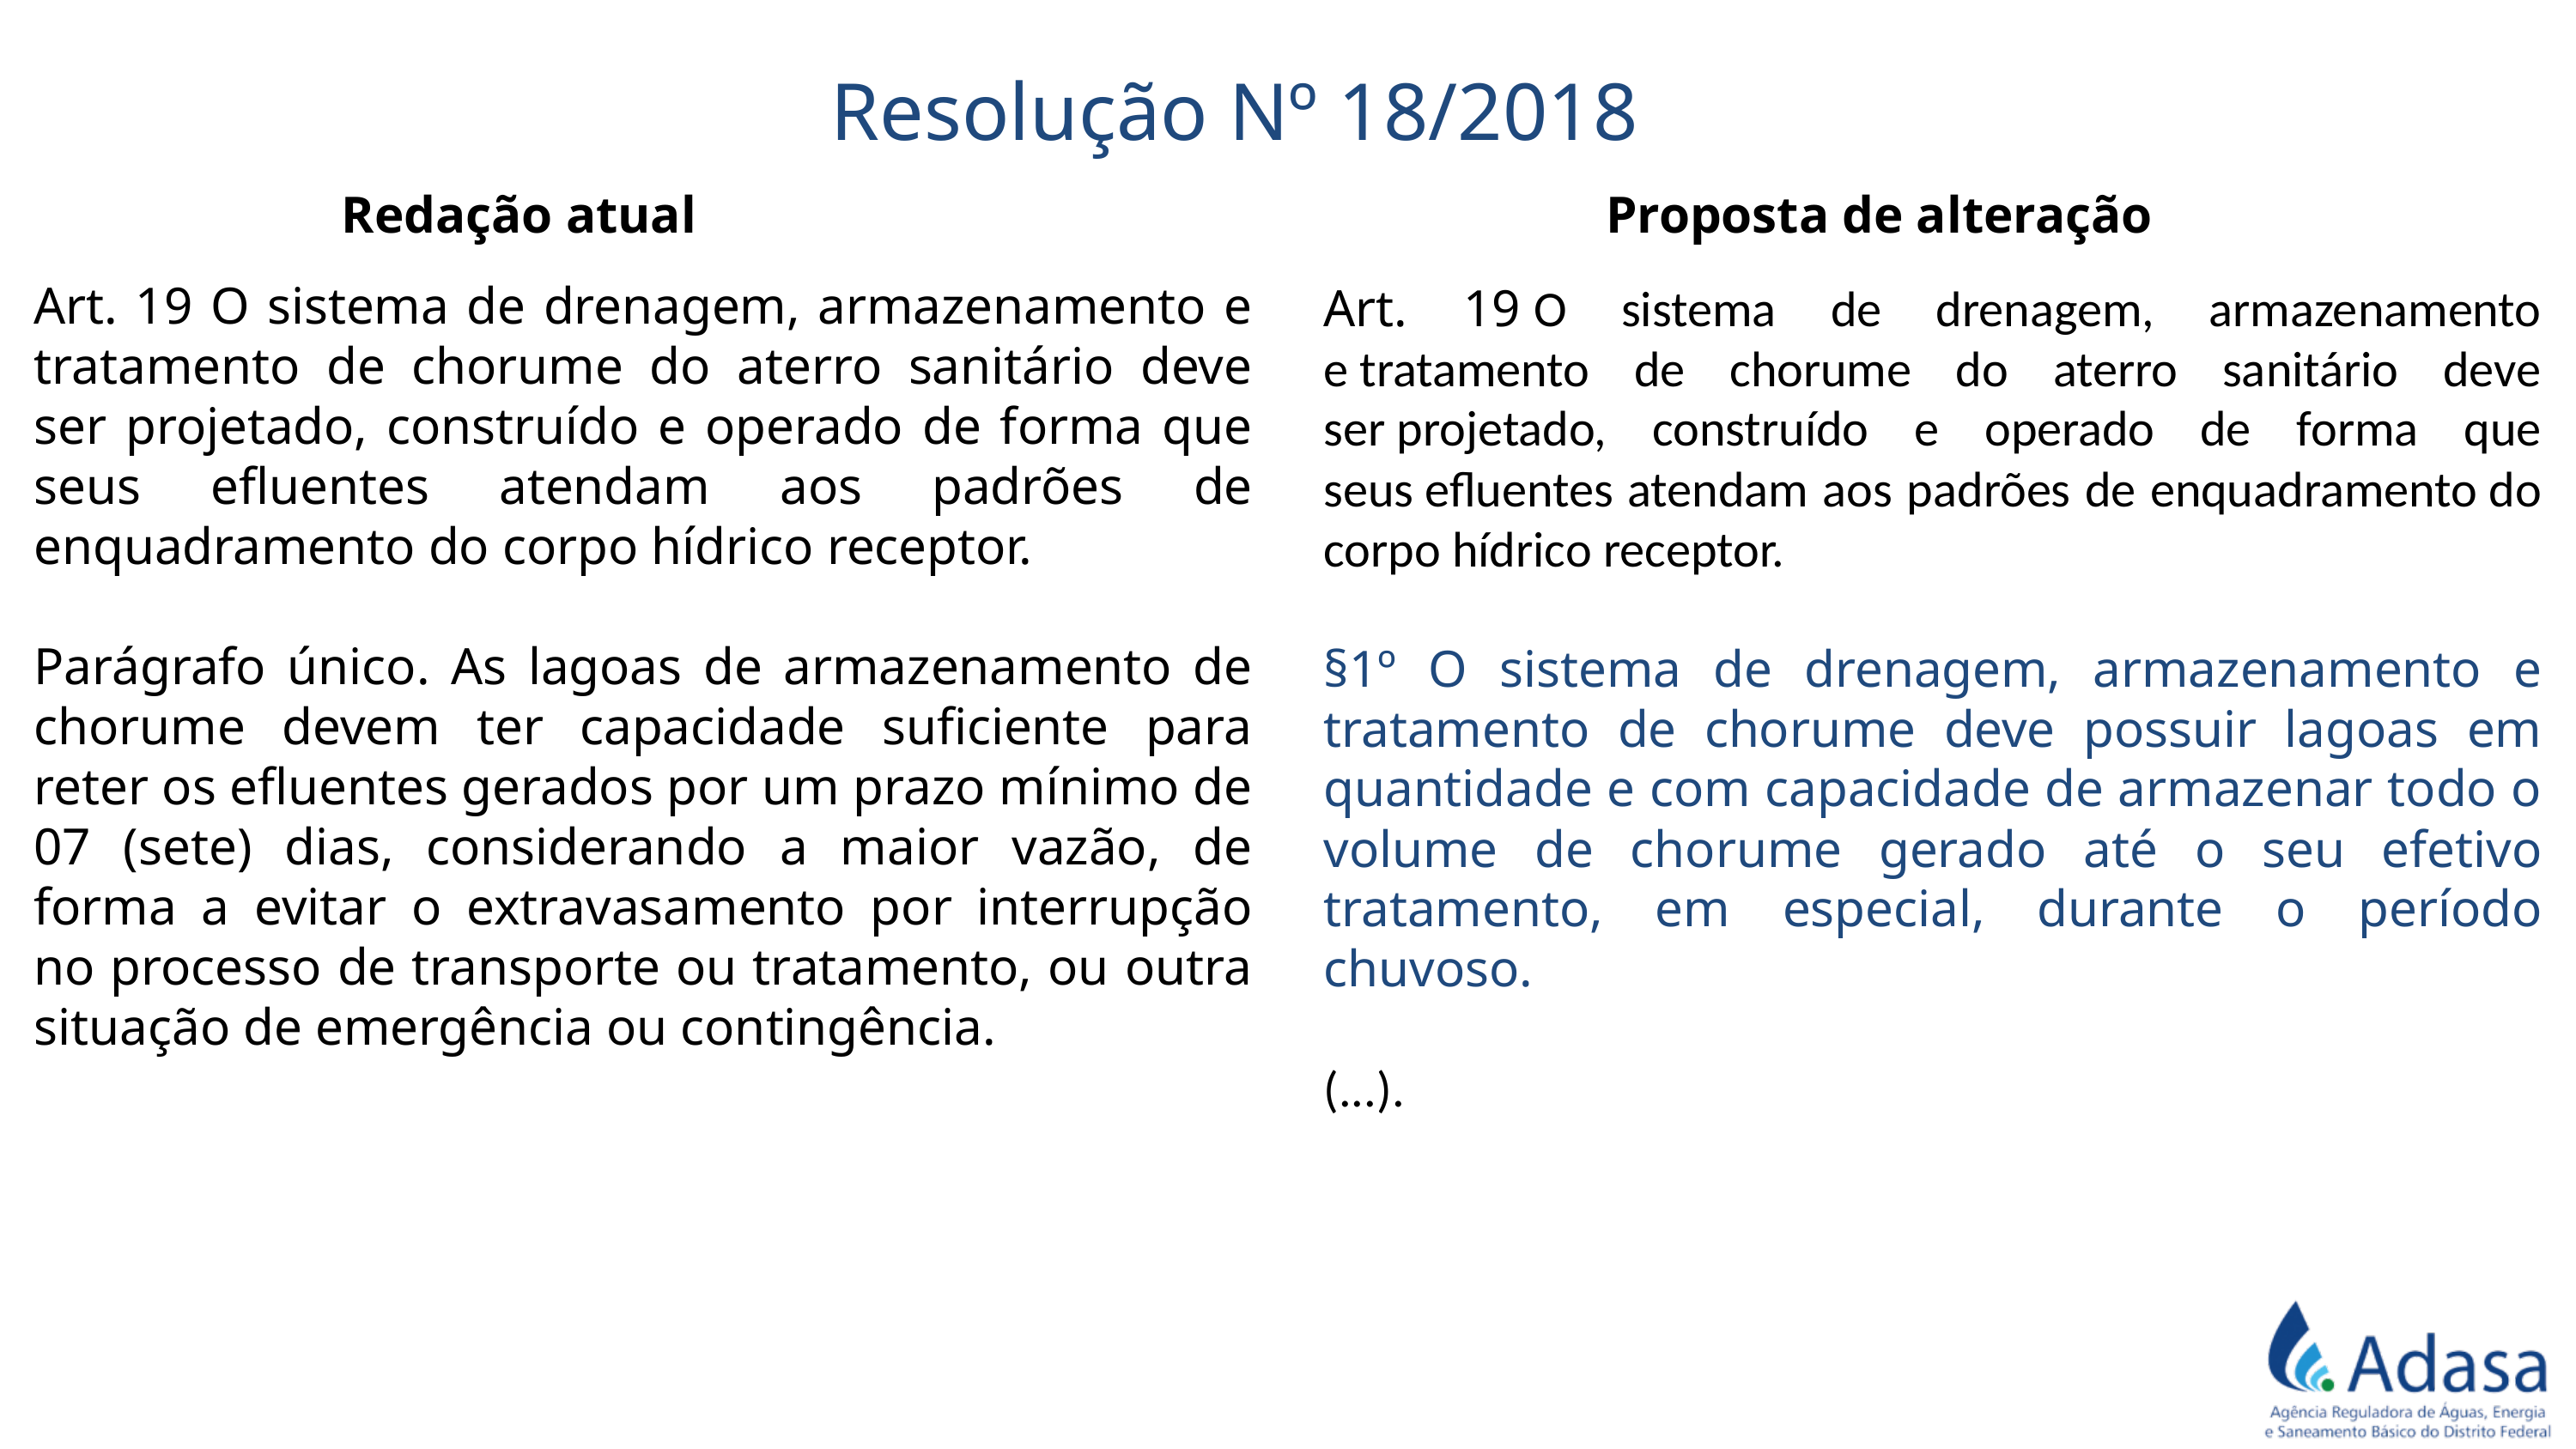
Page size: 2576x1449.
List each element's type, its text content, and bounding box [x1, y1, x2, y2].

text_box Art. 19 O sistema de drenagem, armazenamento e tratamento de chorume do aterro sanitário deve ser projetado, construído e operado de forma que seus efluentes atendam aos padrões de enquadramento do corpo hídrico receptor. Parágrafo único. As lagoas de armazenamento de chorume devem ter capacidade suficiente para reter os efluentes gerados por um prazo mínimo de 07 (sete) dias, considerando a maior vazão, de forma a evitar o extravasamento por interrupção no processo de transporte ou tratamento, ou outra situação de emergência ou contingência. [21, 267, 1266, 1062]
picture [2240, 1295, 2576, 1449]
text_box Art. 19 O sistema de drenagem, armazenamento e tratamento de chorume do aterro sanitário deve ser projetado, construído e operado de forma que seus efluentes atendam aos padrões de enquadramento do corpo hídrico receptor. §1º O sistema de drenagem, armazenamento e tratamento de chorume deve possuir lagoas em quantidade e com capacidade de armazenar todo o volume de chorume gerado até o seu efetivo tratamento, em especial, durante o período chuvoso. (...). [1310, 270, 2555, 1244]
text_box [21, 173, 1236, 252]
text_box Resolução Nº 18/2018 [780, 53, 1690, 156]
text_box Redação atual [295, 182, 744, 243]
text_box Proposta de alteração [1600, 182, 2160, 243]
